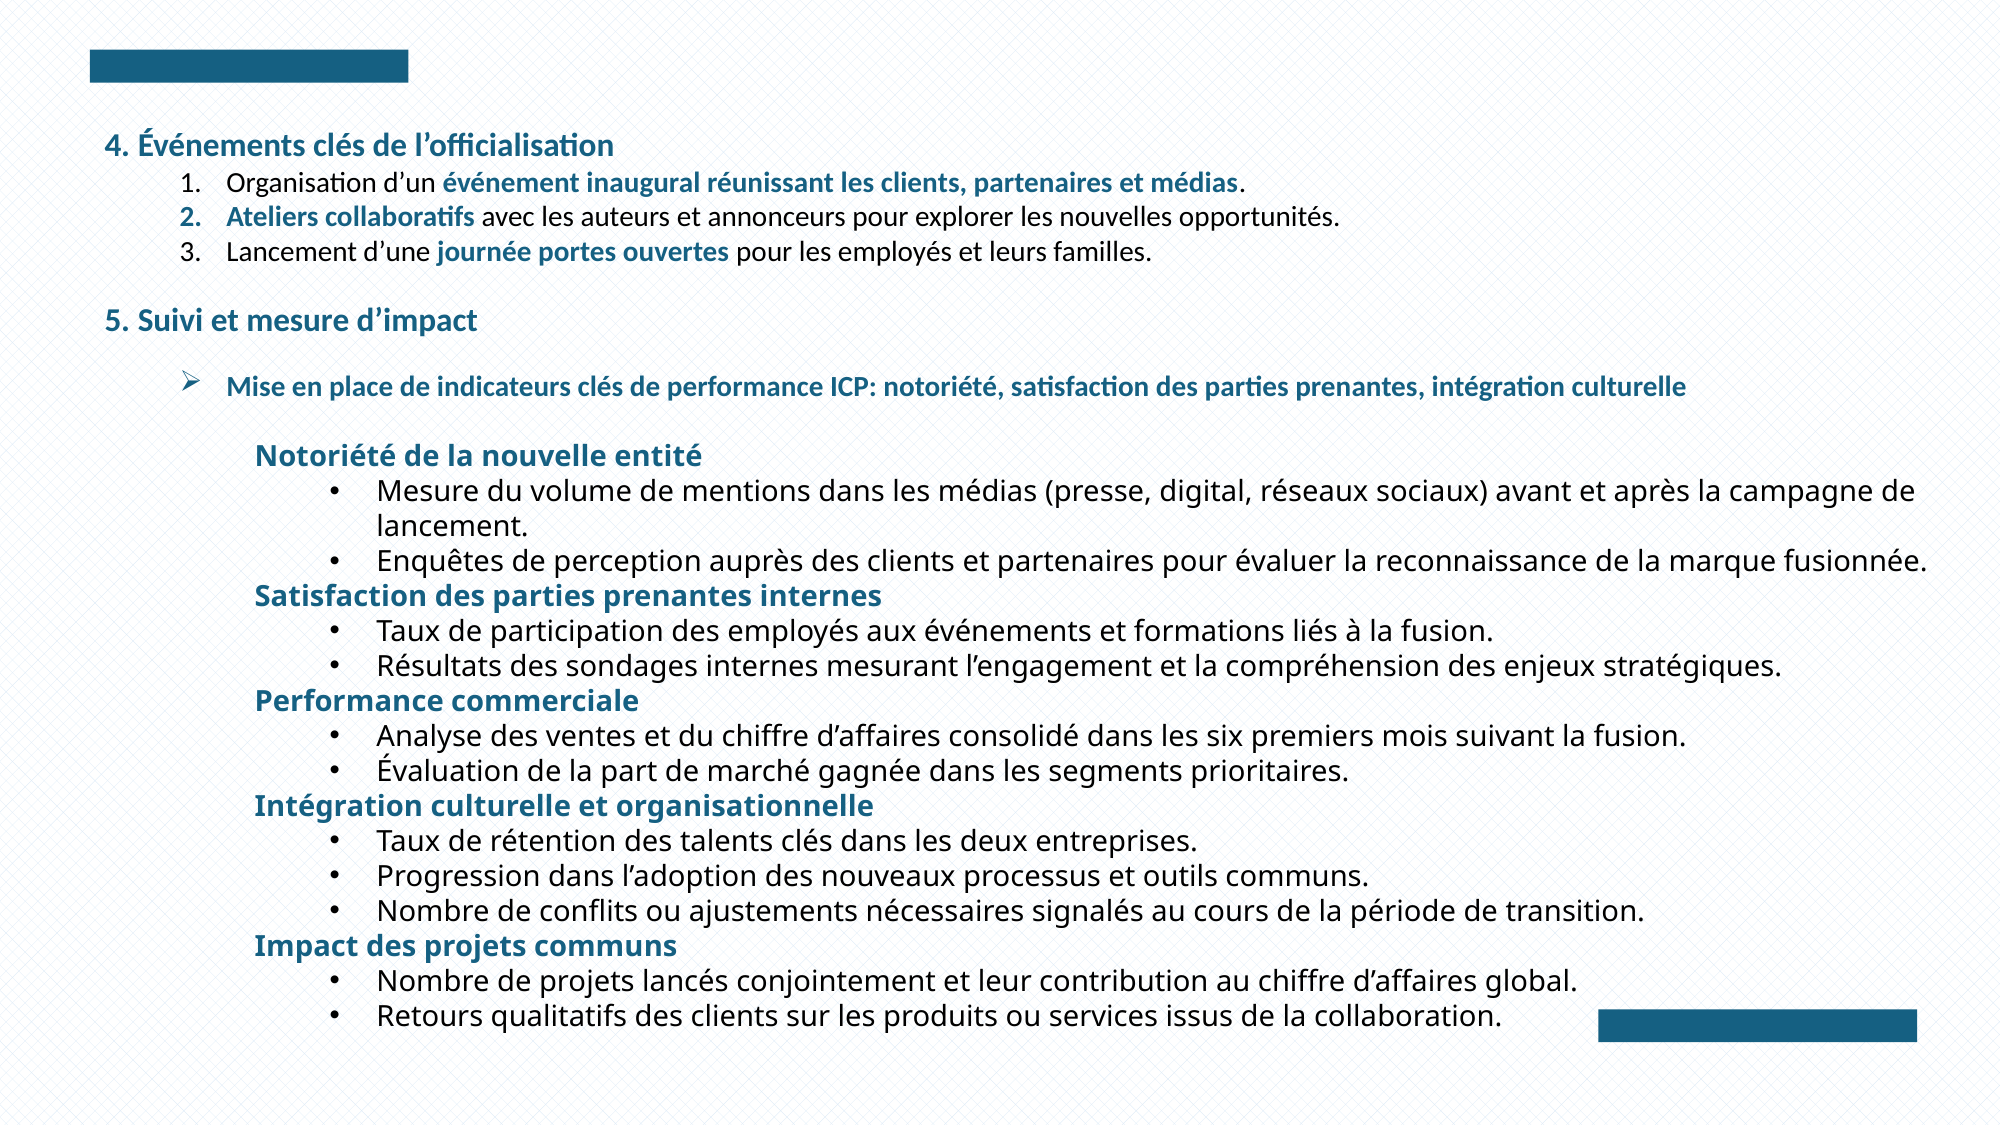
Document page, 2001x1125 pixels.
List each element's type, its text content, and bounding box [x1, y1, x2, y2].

text_box [88, 48, 410, 84]
text_box 4. Événements clés de l’officialisation Organisation d’un événement inaugural réunissant les clients, partenaires et médias. Ateliers collaboratifs avec les auteurs et annonceurs pour explorer les nouvelles opportunités. Lancement d’une journée portes ouvertes pour les employés et leurs familles. 5. Suivi et mesure d’impact Mise en place de indicateurs clés de performance ICP: notoriété, satisfaction des parties prenantes, intégration culturelle Notoriété de la nouvelle entité Mesure du volume de mentions dans les médias (presse, digital, réseaux sociaux) avant et après la campagne de lancement. Enquêtes de perception auprès des clients et partenaires pour évaluer la reconnaissance de la marque fusionnée. Satisfaction des parties prenantes internes Taux de participation des employés aux événements et formations liés à la fusion. Résultats des sondages internes mesurant l’engagement et la compréhension des enjeux stratégiques. Performance commerciale Analyse des ventes et du chiffre d’affaires consolidé dans les six premiers mois suivant la fusion. Évaluation de la part de marché gagnée dans les segments prioritaires. Intégration culturelle et organisationnelle Taux de rétention des talents clés dans les deux entreprises. Progression dans l’adoption des nouveaux processus et outils communs. Nombre de conflits ou ajustements nécessaires signalés au cours de la période de transition. Impact des projets communs Nombre de projets lancés conjointement et leur contribution au chiffre d’affaires global. Retours qualitatifs des clients sur les produits ou services issus de la collaboration. [89, 115, 1961, 1040]
text_box [1597, 1008, 1919, 1044]
